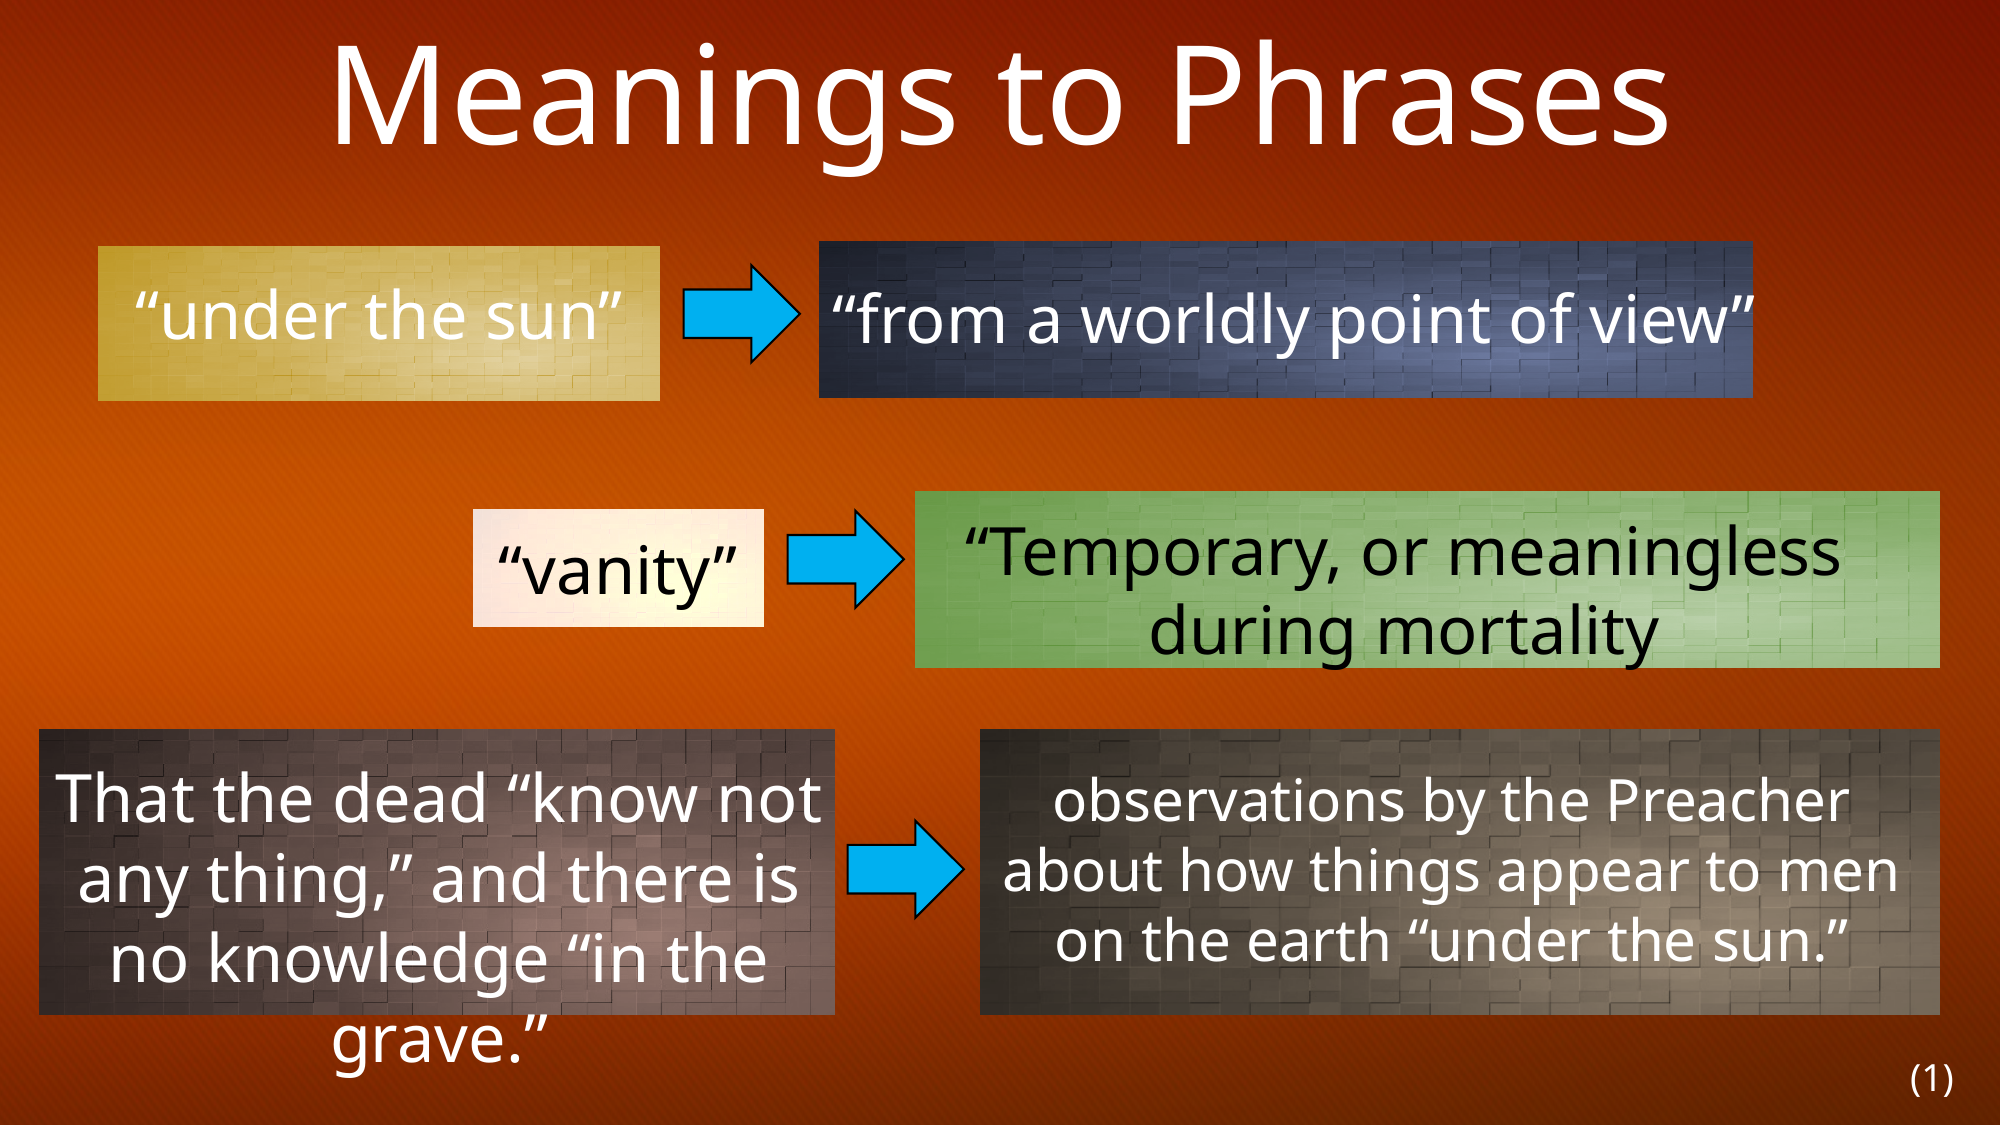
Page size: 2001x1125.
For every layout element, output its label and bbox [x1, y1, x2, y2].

text_box [98, 246, 660, 401]
text_box [30, 729, 1940, 1015]
text_box [819, 241, 1753, 398]
picture [0, 0, 2000, 1125]
text_box [473, 491, 1940, 678]
